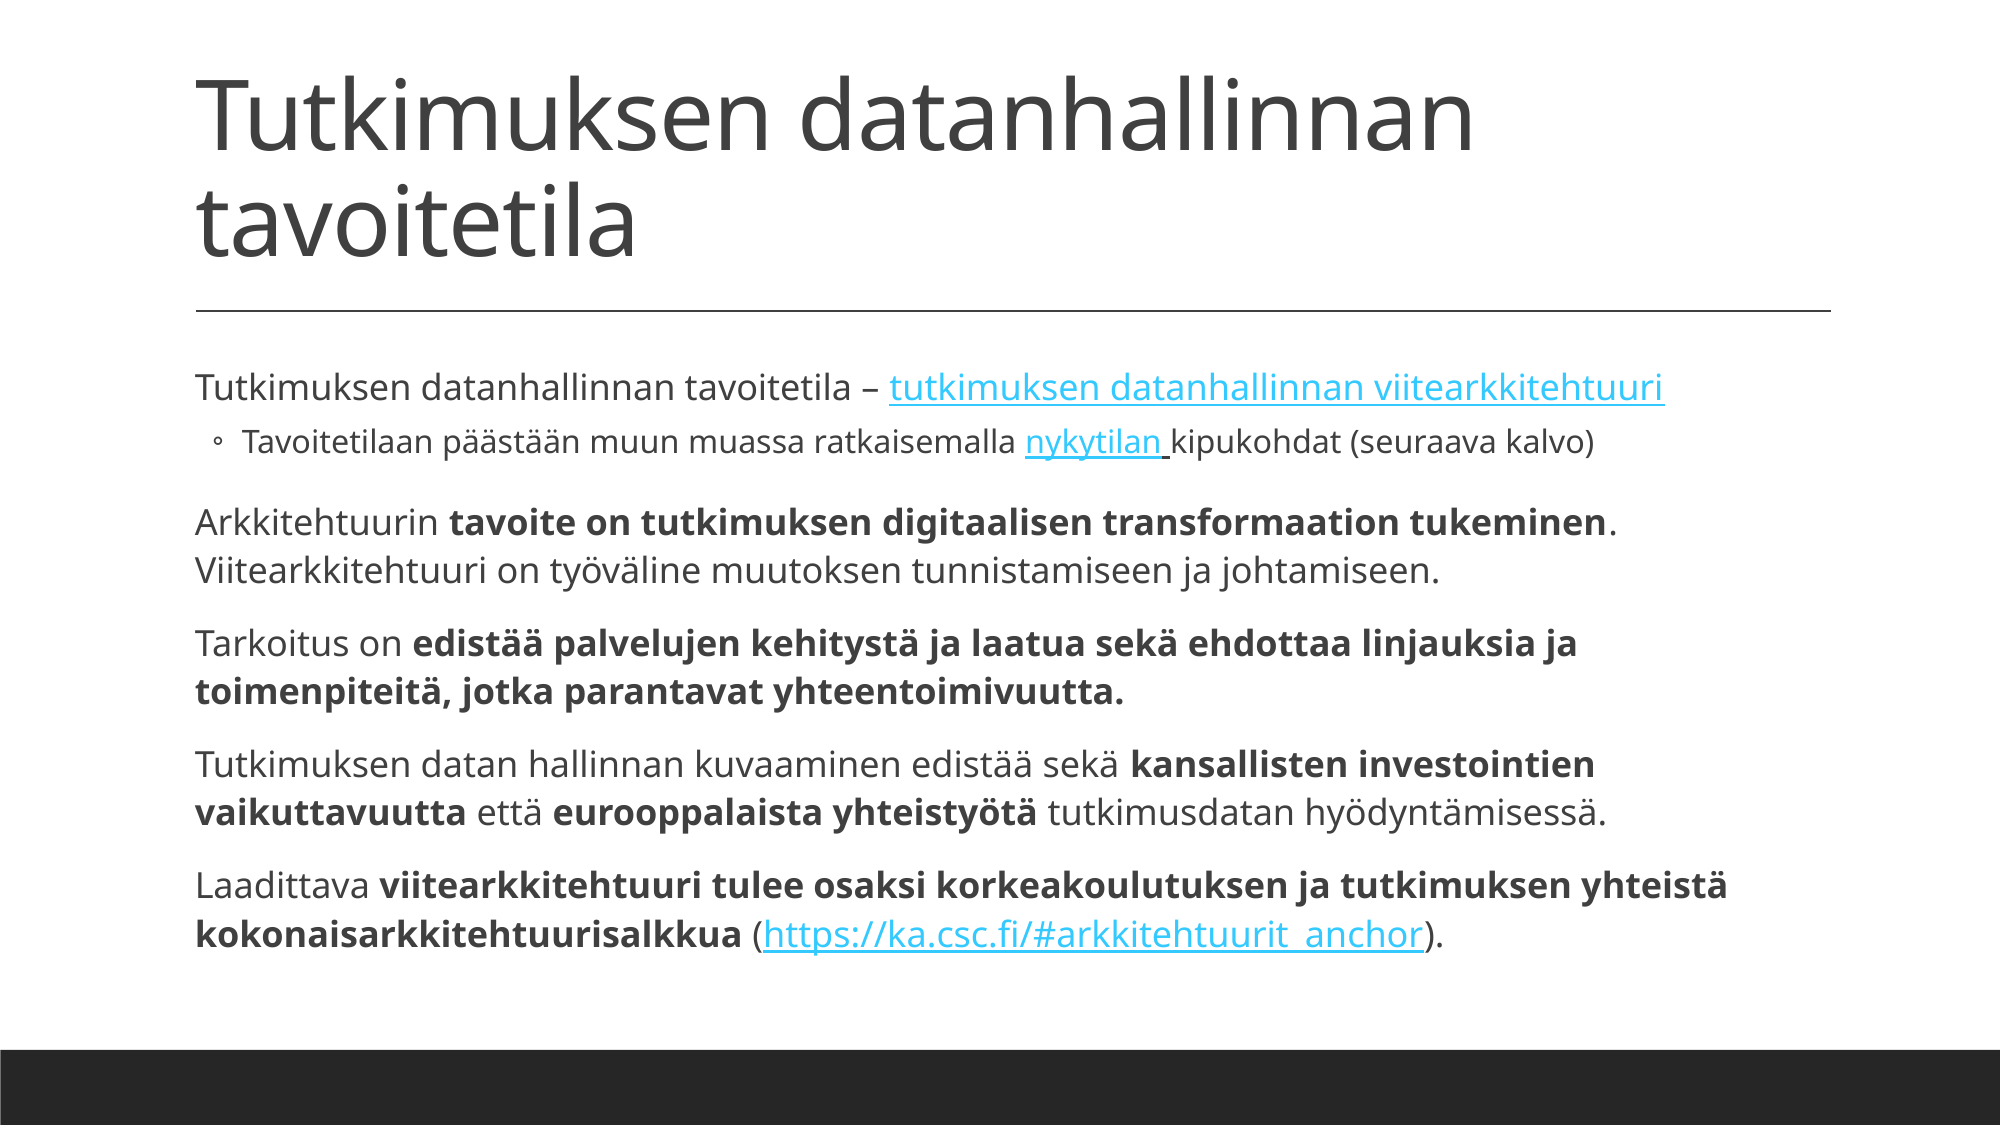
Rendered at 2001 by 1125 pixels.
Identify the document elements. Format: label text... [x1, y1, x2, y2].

title Tutkimuksen datanhallinnan tavoitetila [180, 47, 1830, 285]
list Tutkimuksen datanhallinnan tavoitetila – tutkimuksen datanhallinnan viitearkkitehtuuri Tavoitetilaan päästään muun muassa ratkaisemalla nykytilan kipukohdat (seuraava kalvo) Arkkitehtuurin tavoite on tutkimuksen digitaalisen transformaation tukeminen. Viitearkkitehtuuri on työväline muutoksen tunnistamiseen ja johtamiseen. Tarkoitus on edistää palvelujen kehitystä ja laatua sekä ehdottaa linjauksia ja toimenpiteitä, jotka parantavat yhteentoimivuutta. Tutkimuksen datan hallinnan kuvaaminen edistää sekä kansallisten investointien vaikuttavuutta että eurooppalaista yhteistyötä tutkimusdatan hyödyntämisessä. Laadittava viitearkkitehtuuri tulee osaksi korkeakoulutuksen ja tutkimuksen yhteistä kokonaisarkkitehtuurisalkkua (https://ka.csc.fi/#arkkitehtuurit_anchor). [180, 352, 1830, 970]
